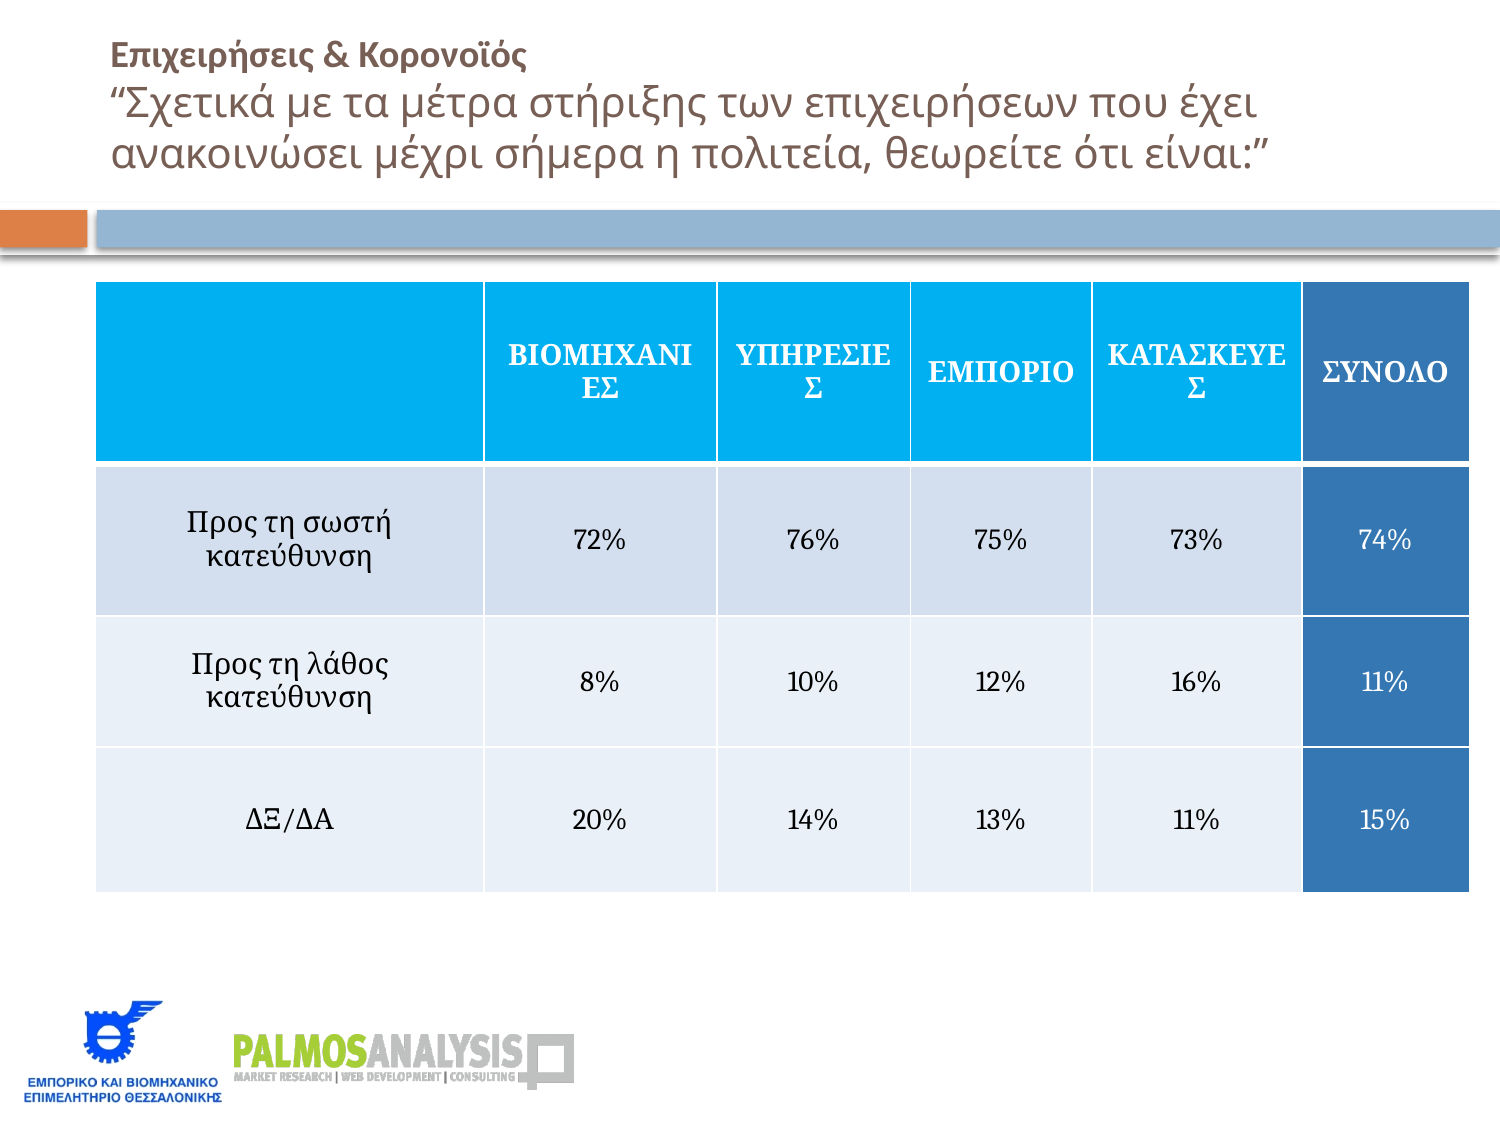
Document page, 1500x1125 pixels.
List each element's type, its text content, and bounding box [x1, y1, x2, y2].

table_cell Προς τη λάθος κατεύθυνση [96, 617, 483, 746]
table_header ΥΠΗΡΕΣΙΕΣ [718, 282, 910, 461]
table_cell 14% [718, 748, 910, 892]
table_cell 76% [718, 467, 910, 615]
table_cell 16% [1093, 617, 1301, 746]
table_header ΒΙΟΜΗΧΑΝΙΕΣ [485, 282, 716, 461]
table_cell 12% [911, 617, 1091, 746]
table_cell 73% [1093, 467, 1301, 615]
table_header ΕΜΠΟΡΙΟ [911, 282, 1091, 461]
table_cell 72% [485, 467, 716, 615]
table_cell Προς τη σωστή κατεύθυνση [96, 467, 483, 615]
title Επιχειρήσεις & Κορονοϊός “Σχετικά με τα μέτρα στήριξης των επιχειρήσεων που έχει ανακοινώσει μέχρι σήμερα η πολιτεία, θεωρείτε ότι είναι:” [95, 22, 1476, 185]
table_cell 75% [911, 467, 1091, 615]
table_cell 10% [718, 617, 910, 746]
table_header ΚΑΤΑΣΚΕΥΕΣ [1093, 282, 1301, 461]
table_header [96, 282, 483, 461]
table_cell 20% [485, 748, 716, 892]
table_header ΣΥΝΟΛΟ [1303, 282, 1469, 461]
table_cell ΔΞ/ΔΑ [96, 748, 483, 892]
table_cell 11% [1093, 748, 1301, 892]
picture [10, 986, 574, 1118]
table_cell 13% [911, 748, 1091, 892]
table_cell 11% [1303, 617, 1469, 746]
table_cell 74% [1303, 467, 1469, 615]
table_cell 8% [485, 617, 716, 746]
table_cell 15% [1303, 748, 1469, 892]
